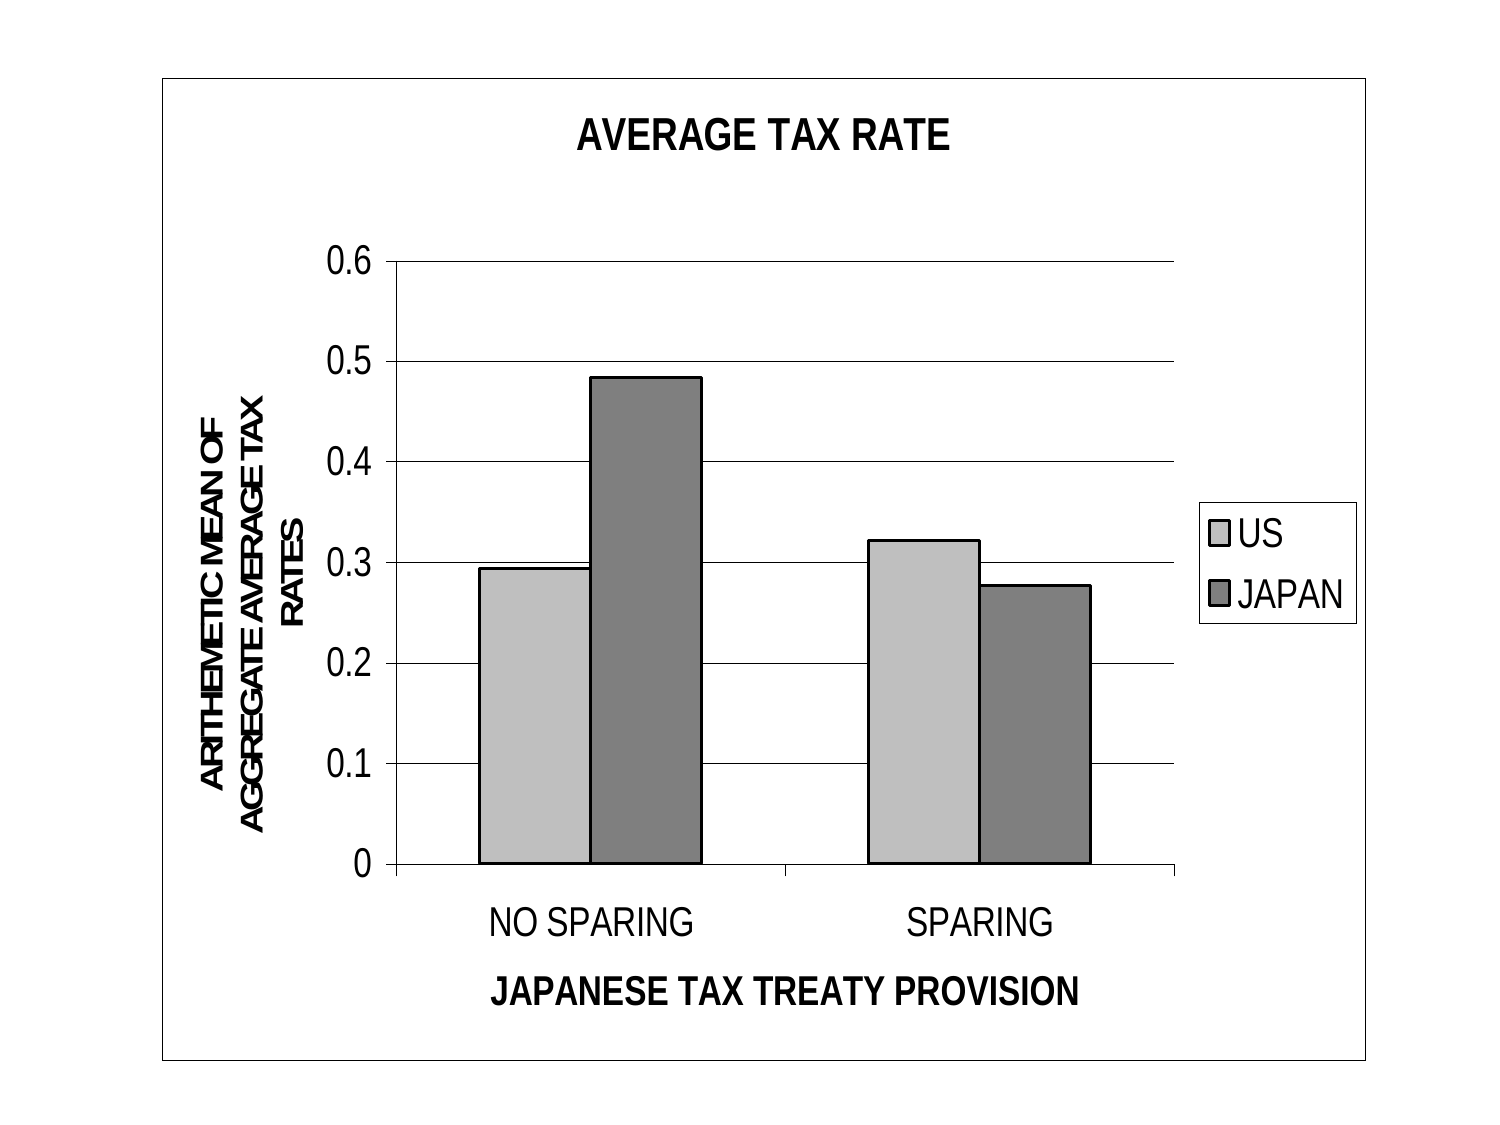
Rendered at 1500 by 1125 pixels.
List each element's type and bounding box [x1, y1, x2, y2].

picture [149, 62, 1375, 1075]
